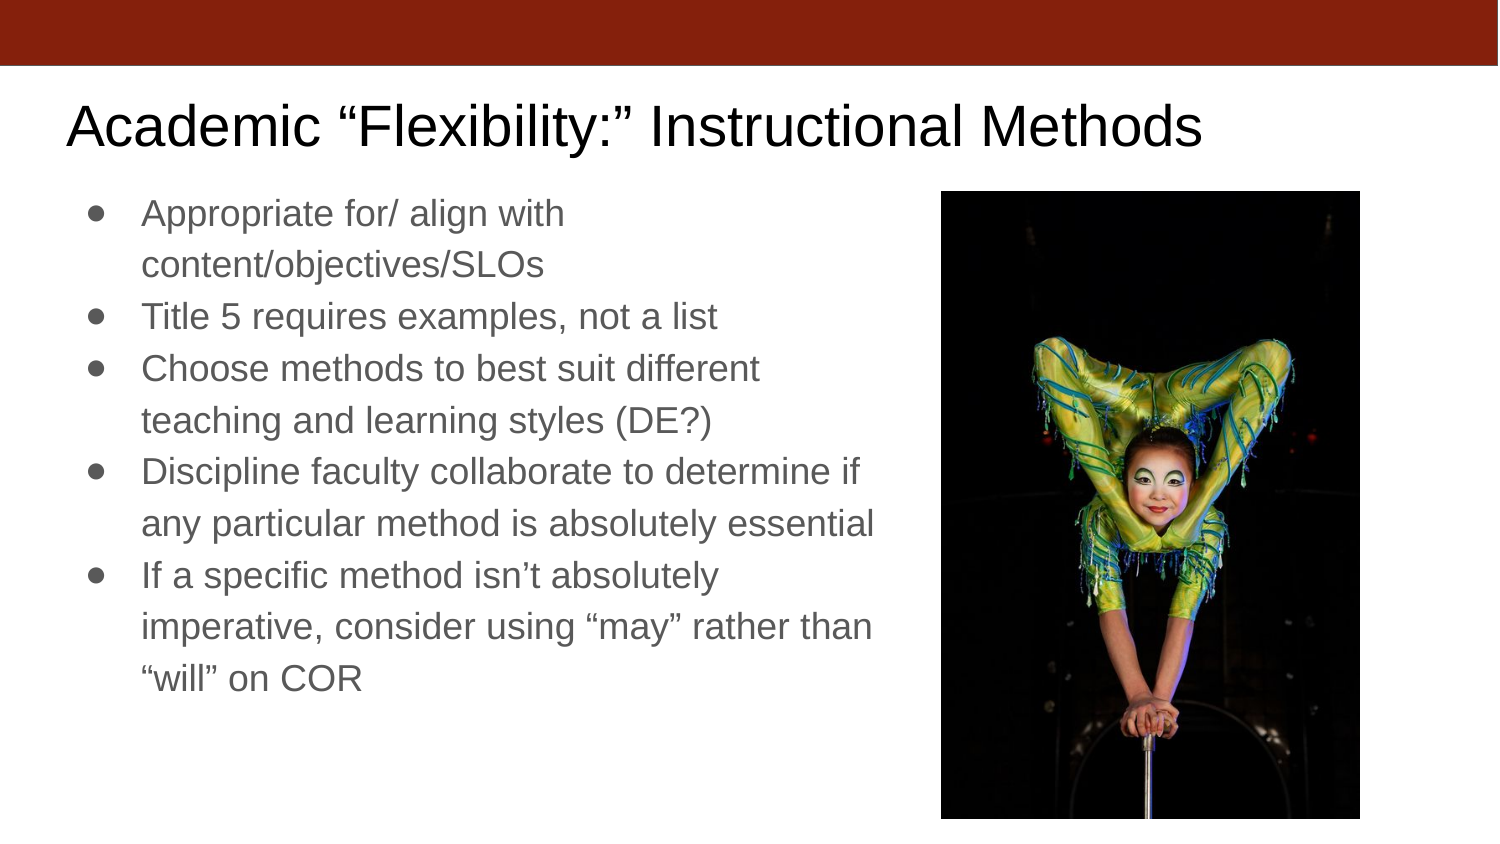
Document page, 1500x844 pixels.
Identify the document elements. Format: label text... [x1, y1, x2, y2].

list Appropriate for/ align with content/objectives/SLOs Title 5 requires examples, not a list Choose methods to best suit different teaching and learning styles (DE?) Discipline faculty collaborate to determine if any particular method is absolutely essential If a specific method isn’t absolutely imperative, consider using “may” rather than “will” on COR [51, 166, 917, 750]
title Academic “Flexibility:” Instructional Methods [51, 72, 1449, 167]
picture [941, 191, 1360, 819]
